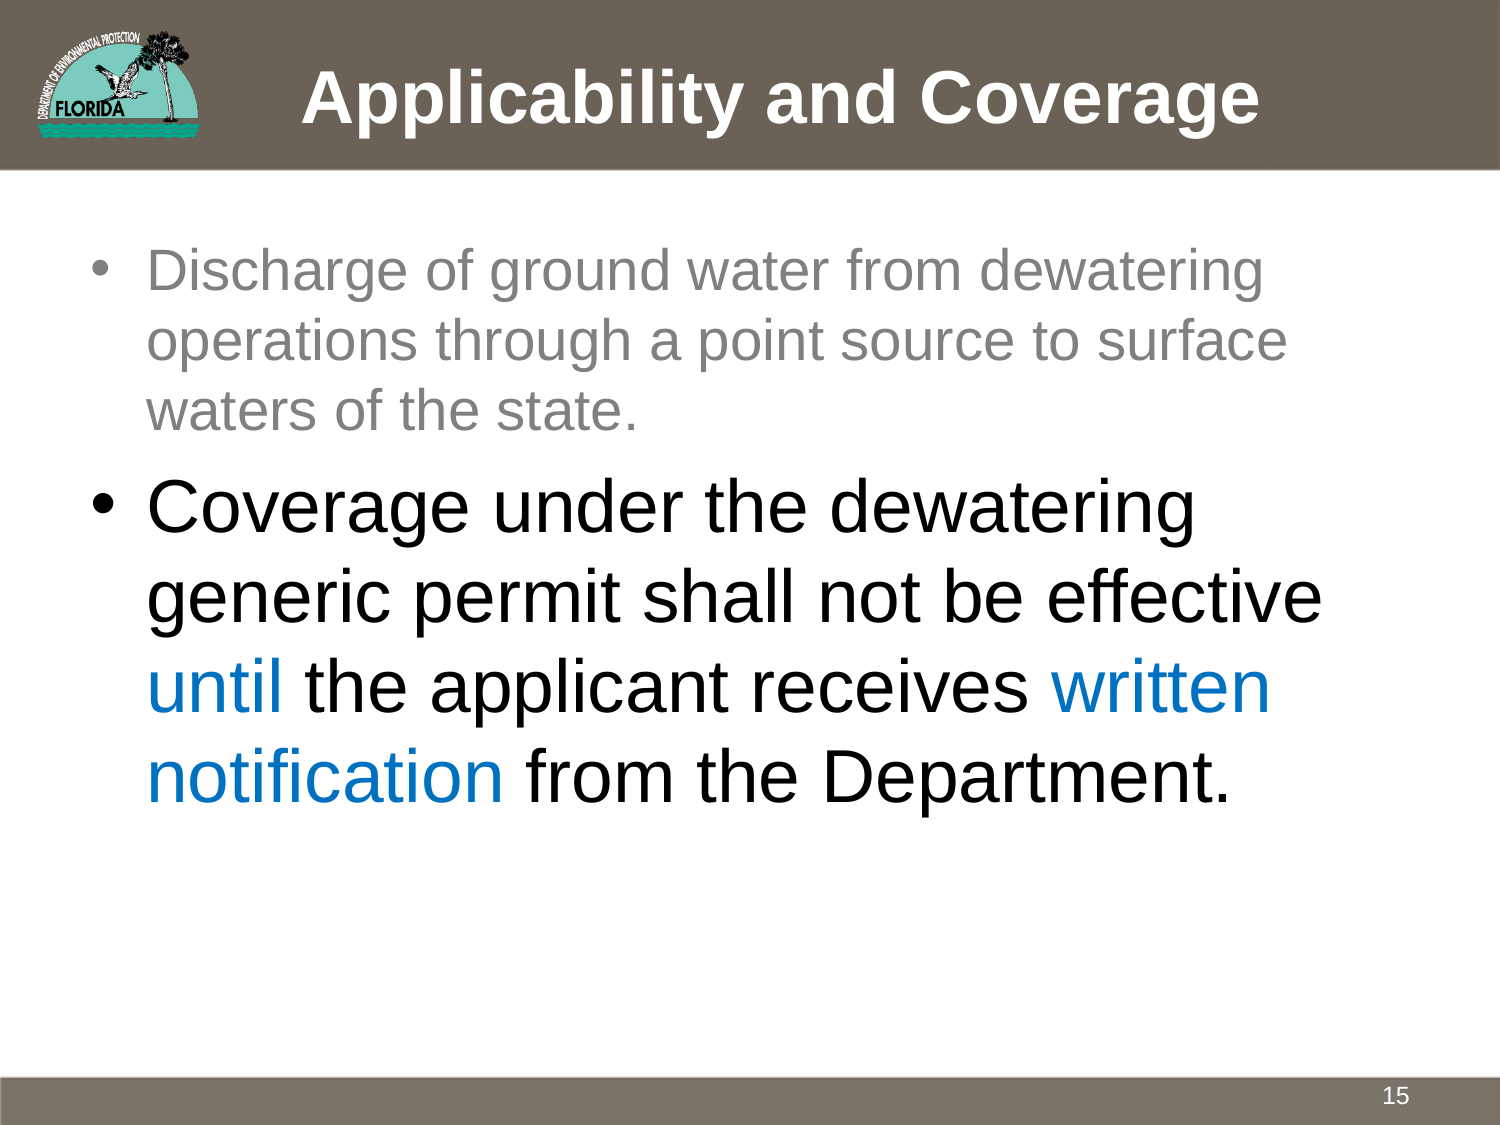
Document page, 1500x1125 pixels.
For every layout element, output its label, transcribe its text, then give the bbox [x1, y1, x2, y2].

picture [0, 0, 1500, 1125]
list Discharge of ground water from dewatering operations through a point source to surface waters of the state. Coverage under the dewatering generic permit shall not be effective until the applicant receives written notification from the Department. [75, 224, 1425, 1005]
title Applicability and Coverage [137, 0, 1425, 188]
slide_number 15 [1074, 1065, 1425, 1125]
